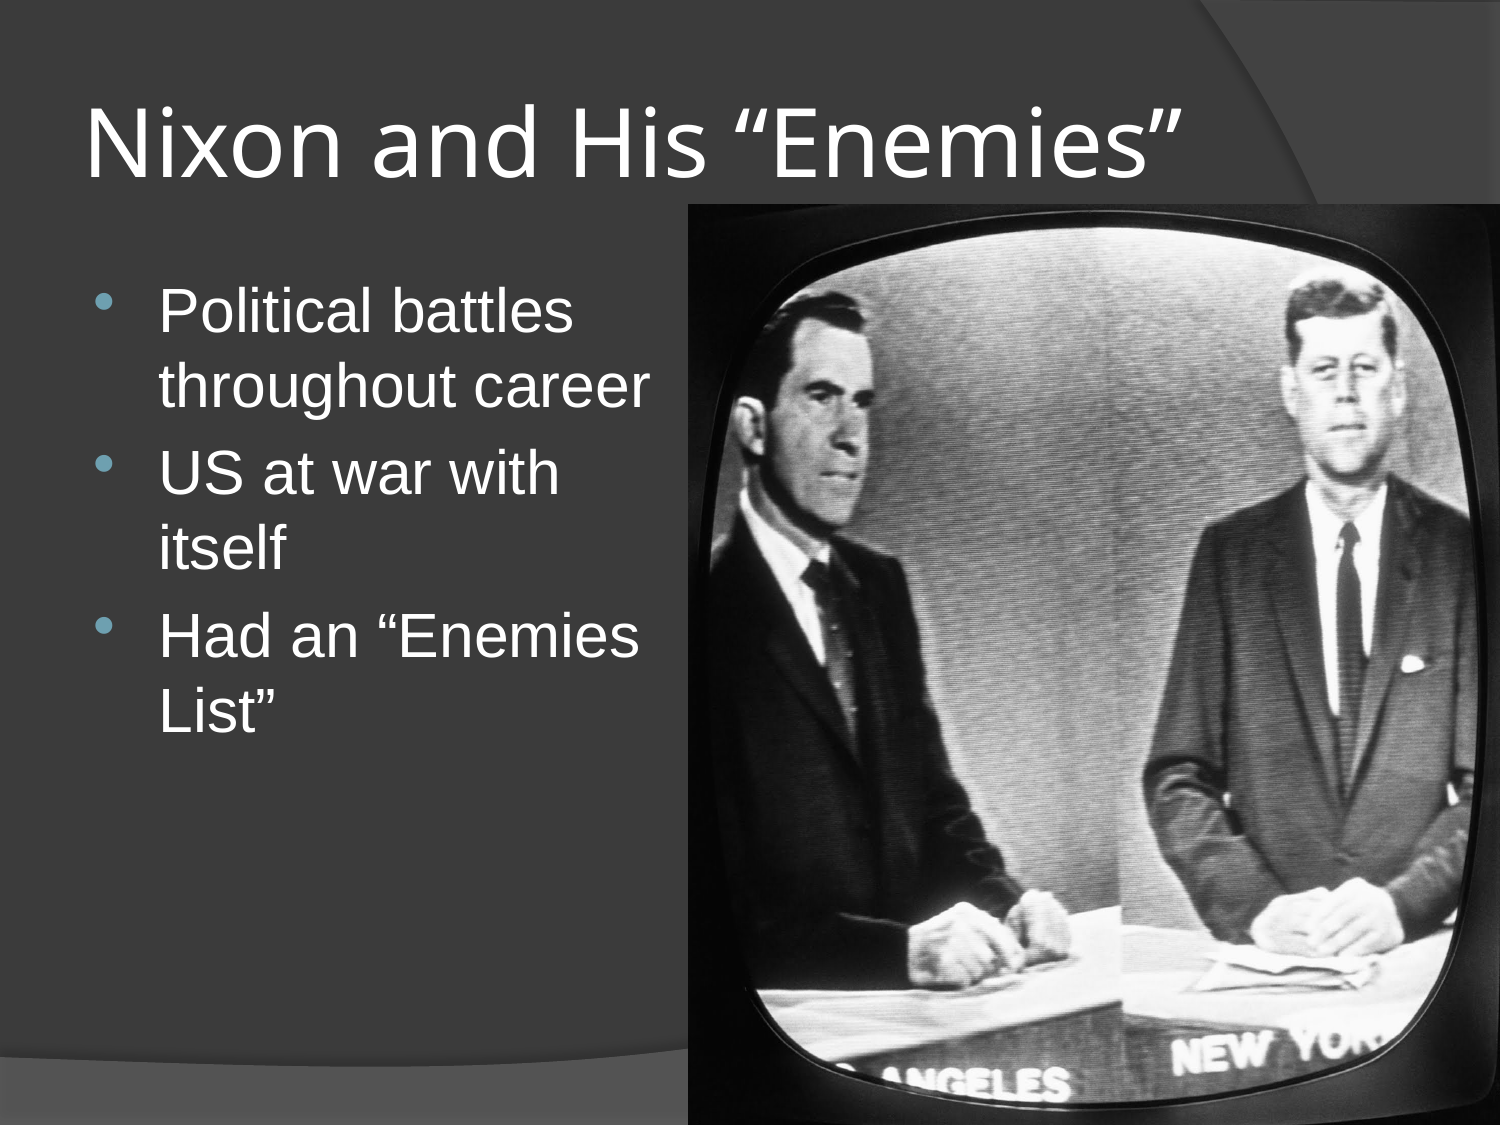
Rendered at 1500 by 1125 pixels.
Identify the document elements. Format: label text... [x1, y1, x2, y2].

list Political battles throughout career US at war with itself Had an “Enemies List” [75, 262, 679, 1005]
picture [688, 204, 1500, 1125]
title Nixon and His “Enemies” [75, 45, 1300, 233]
